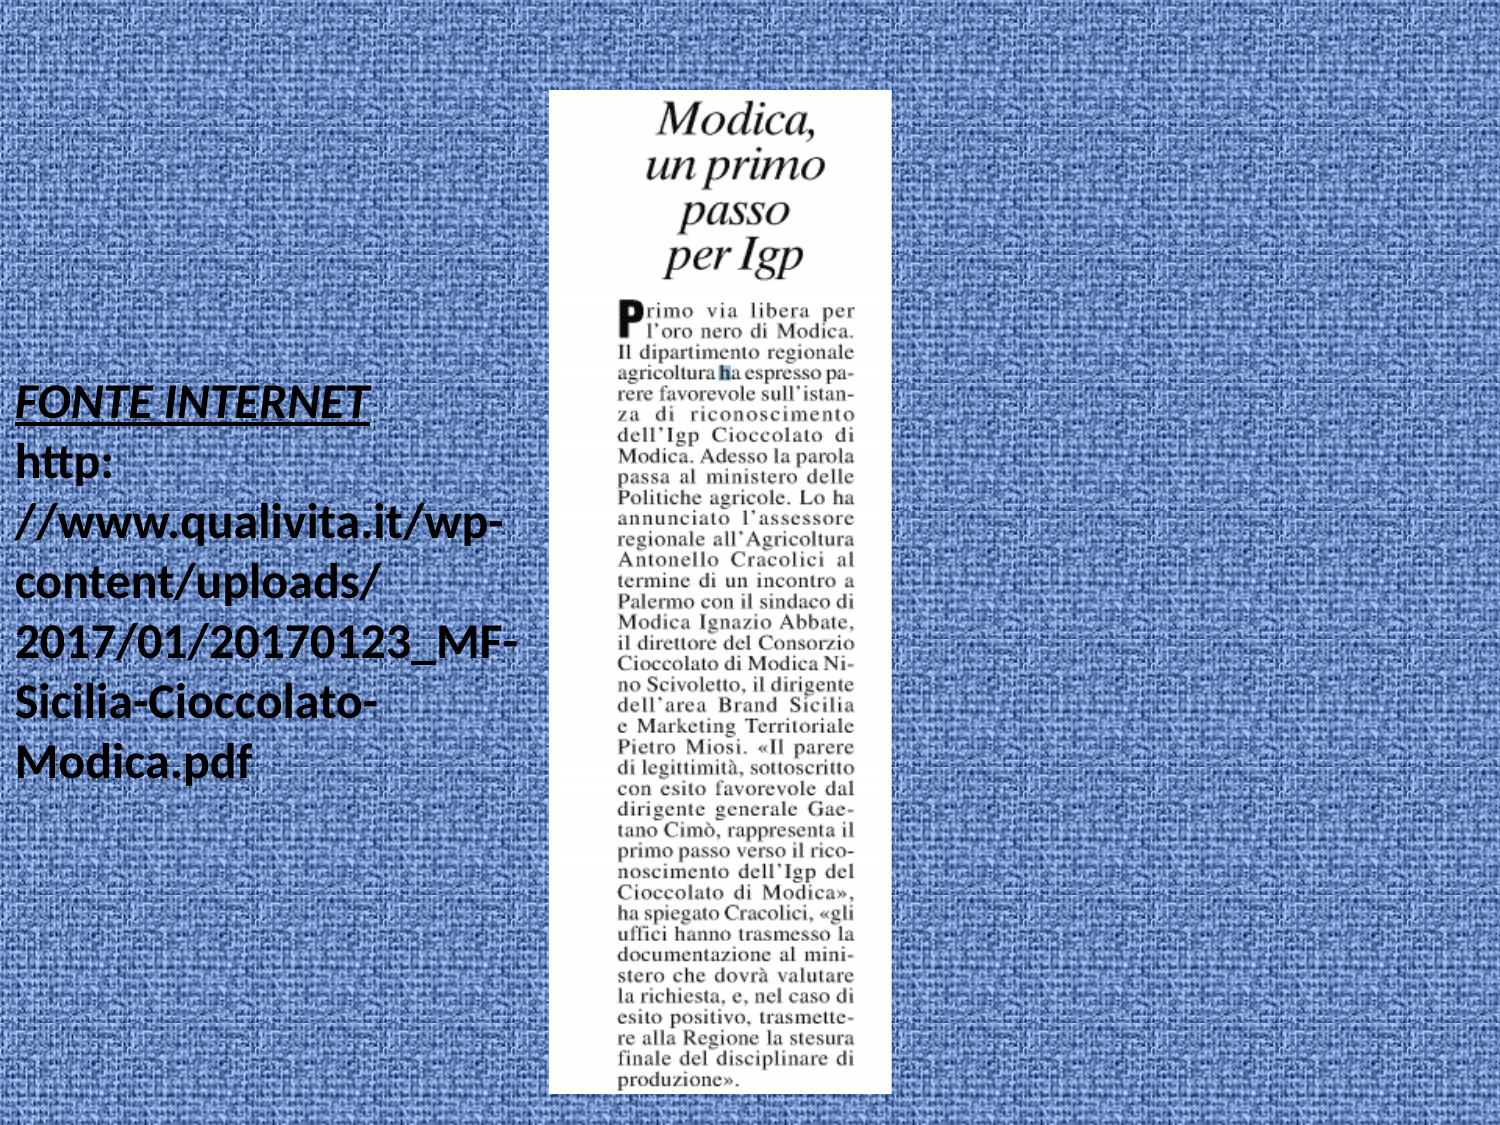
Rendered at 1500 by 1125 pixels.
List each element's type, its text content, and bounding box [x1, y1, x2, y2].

text_box FONTE INTERNET http: //www.qualivita.it/wp-content/uploads/2017/01/20170123_MF-Sicilia-Cioccolato-Modica.pdf [0, 361, 543, 797]
picture [0, 0, 1500, 1125]
